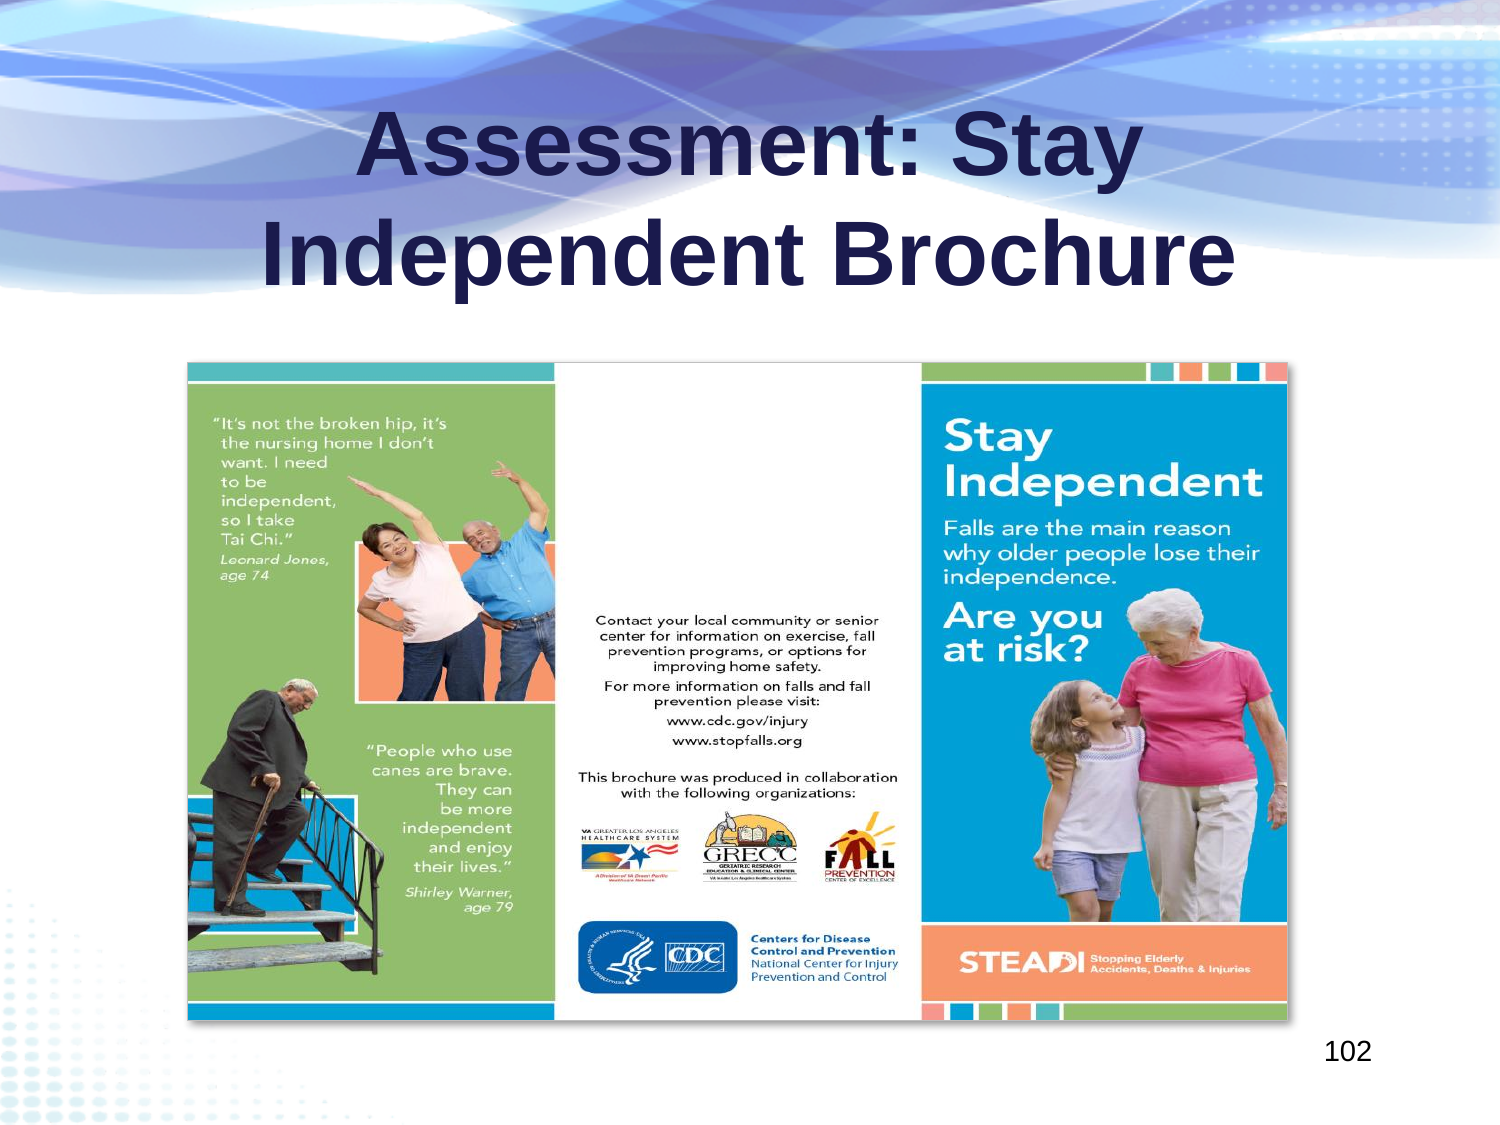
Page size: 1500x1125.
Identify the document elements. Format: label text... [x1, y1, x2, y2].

slide_number 102 [1074, 1024, 1388, 1101]
picture [0, 0, 1500, 1125]
title Assessment: Stay Independent Brochure [112, 99, 1388, 288]
